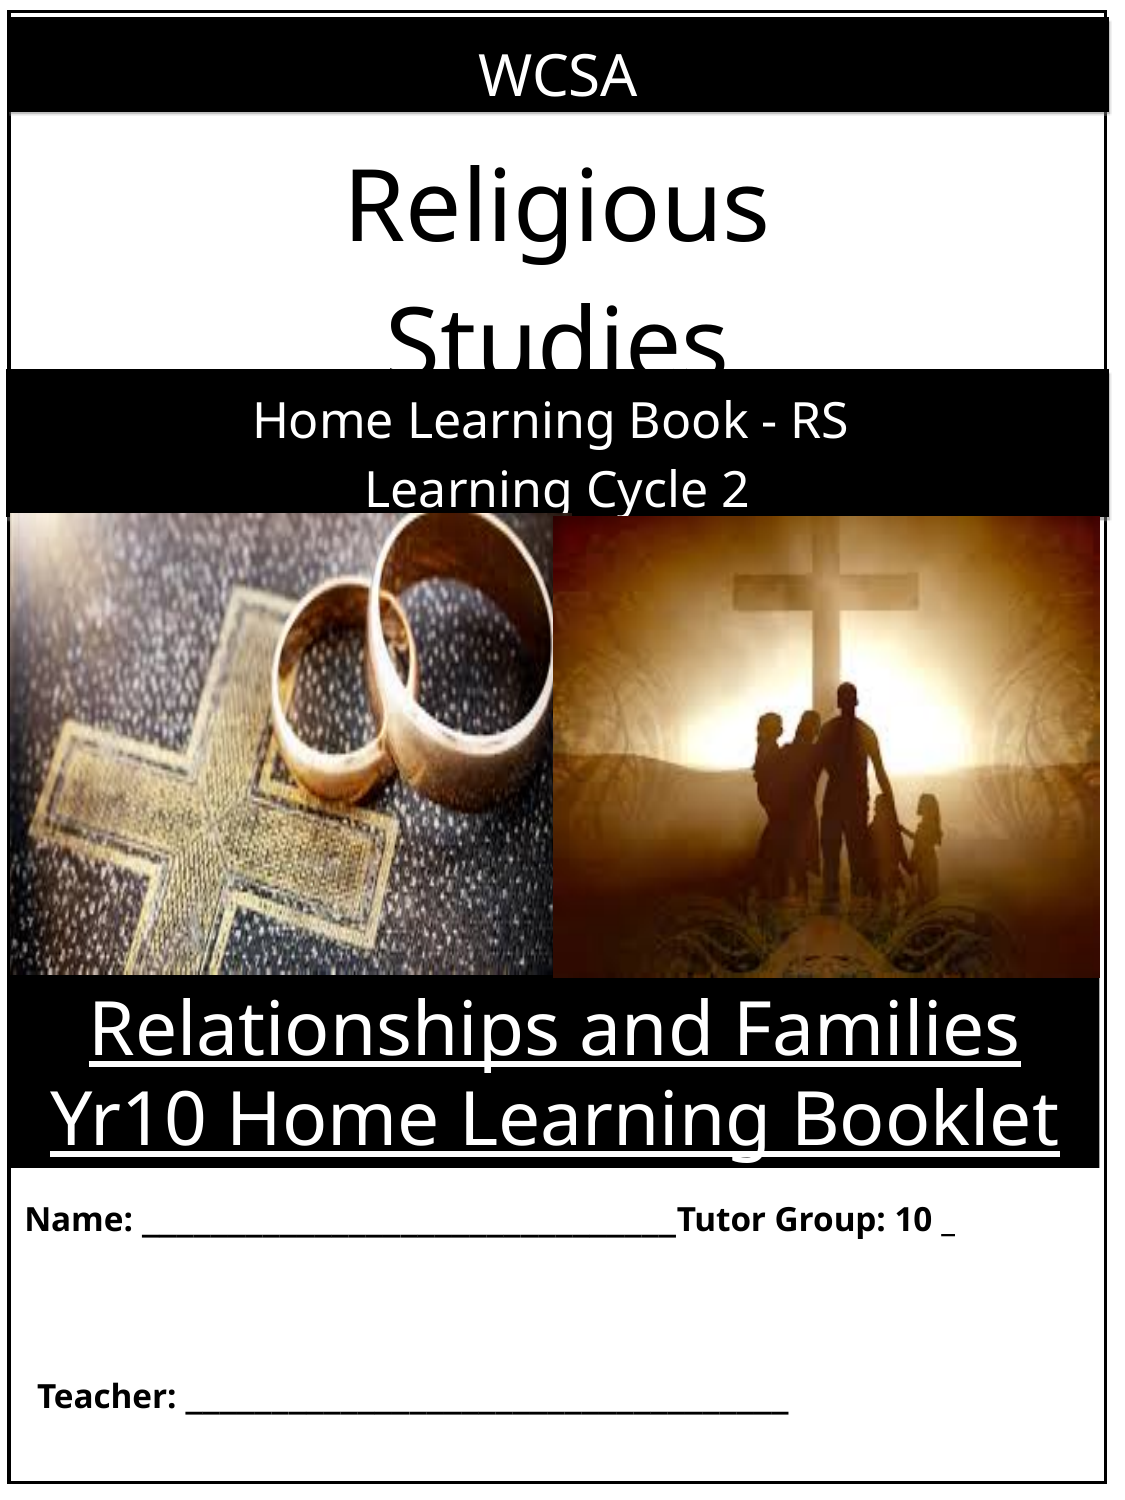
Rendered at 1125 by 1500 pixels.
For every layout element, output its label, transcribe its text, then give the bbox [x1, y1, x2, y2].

text_box [9, 514, 1106, 1175]
text_box [25, 0, 76, 11]
text_box Home Learning Book - RS Learning Cycle 2 [9, 371, 1106, 514]
picture [10, 513, 1100, 978]
text_box Teacher: ___________________________________ [22, 1352, 1125, 1479]
text_box Name: _______________________________Tutor Group: 10 _ [9, 1175, 1125, 1283]
text_box [9, 11, 1106, 371]
text_box Religious Studies [208, 116, 907, 286]
text_box WCSA [10, 19, 1106, 109]
text_box [9, 1283, 1106, 1483]
